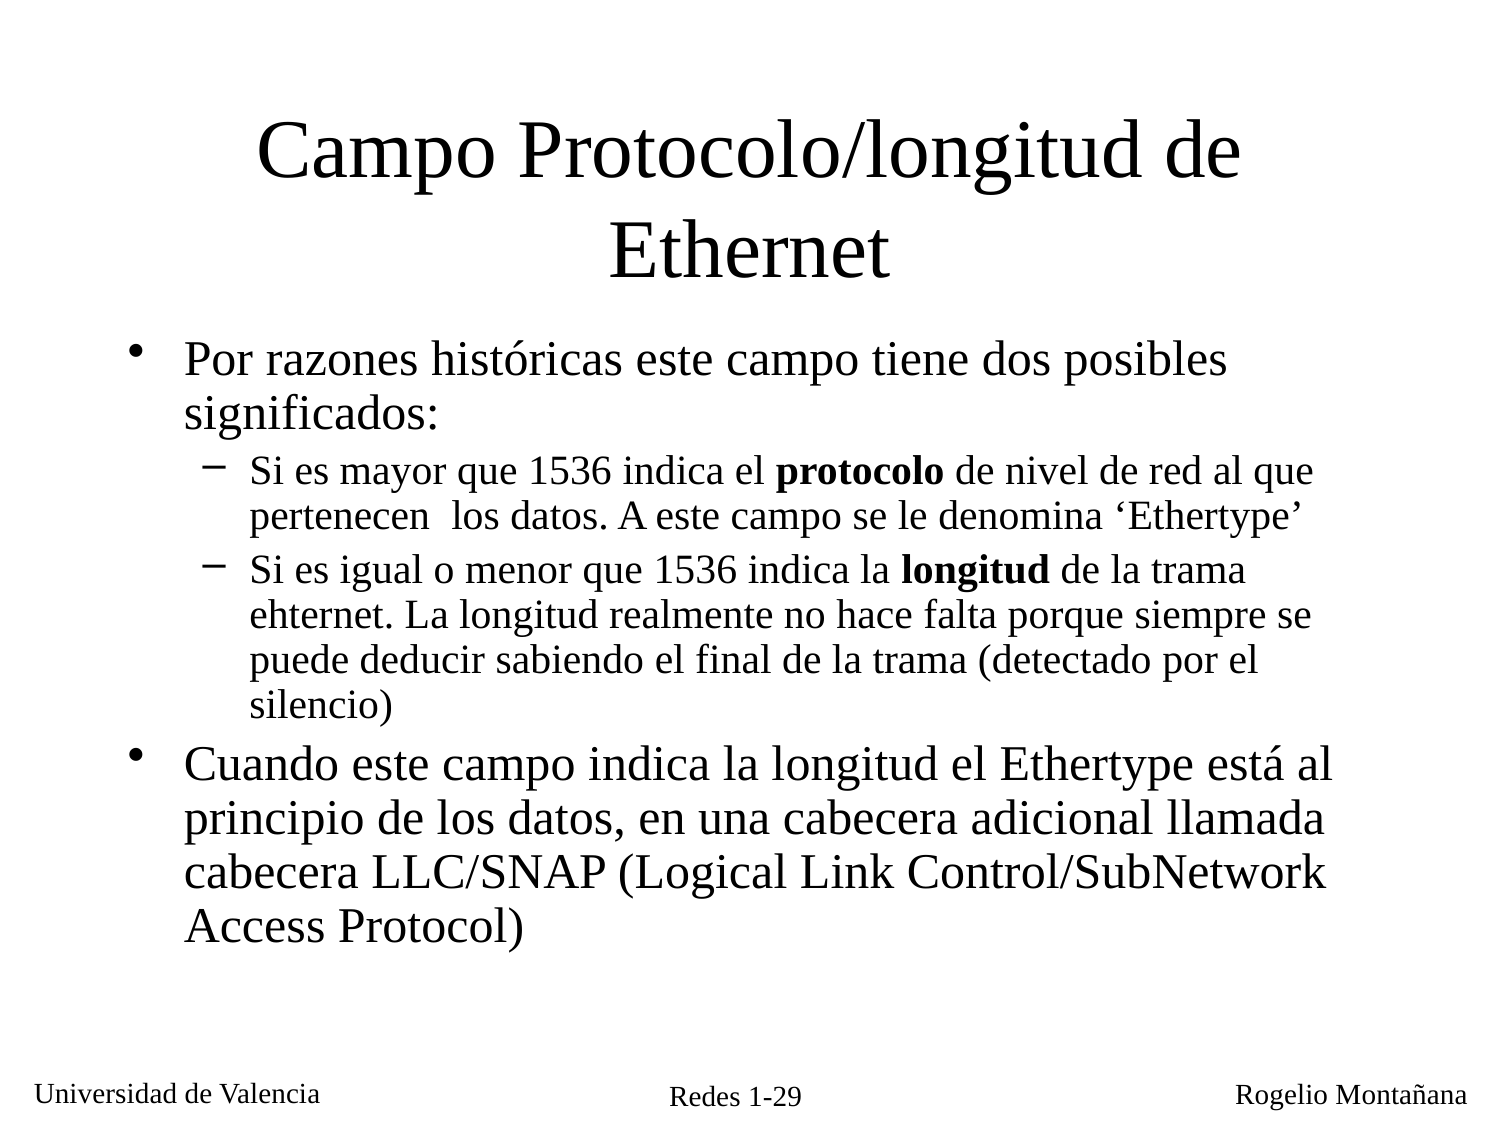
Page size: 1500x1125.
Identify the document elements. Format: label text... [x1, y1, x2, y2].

title Campo Protocolo/longitud de Ethernet [112, 99, 1388, 288]
list Por razones históricas este campo tiene dos posibles significados: Si es mayor que 1536 indica el protocolo de nivel de red al que pertenecen los datos. A este campo se le denomina ‘Ethertype’ Si es igual o menor que 1536 indica la longitud de la trama ehternet. La longitud realmente no hace falta porque siempre se puede deducir sabiendo el final de la trama (detectado por el silencio) Cuando este campo indica la longitud el Ethertype está al principio de los datos, en una cabecera adicional llamada cabecera LLC/SNAP (Logical Link Control/SubNetwork Access Protocol) [112, 324, 1388, 1001]
